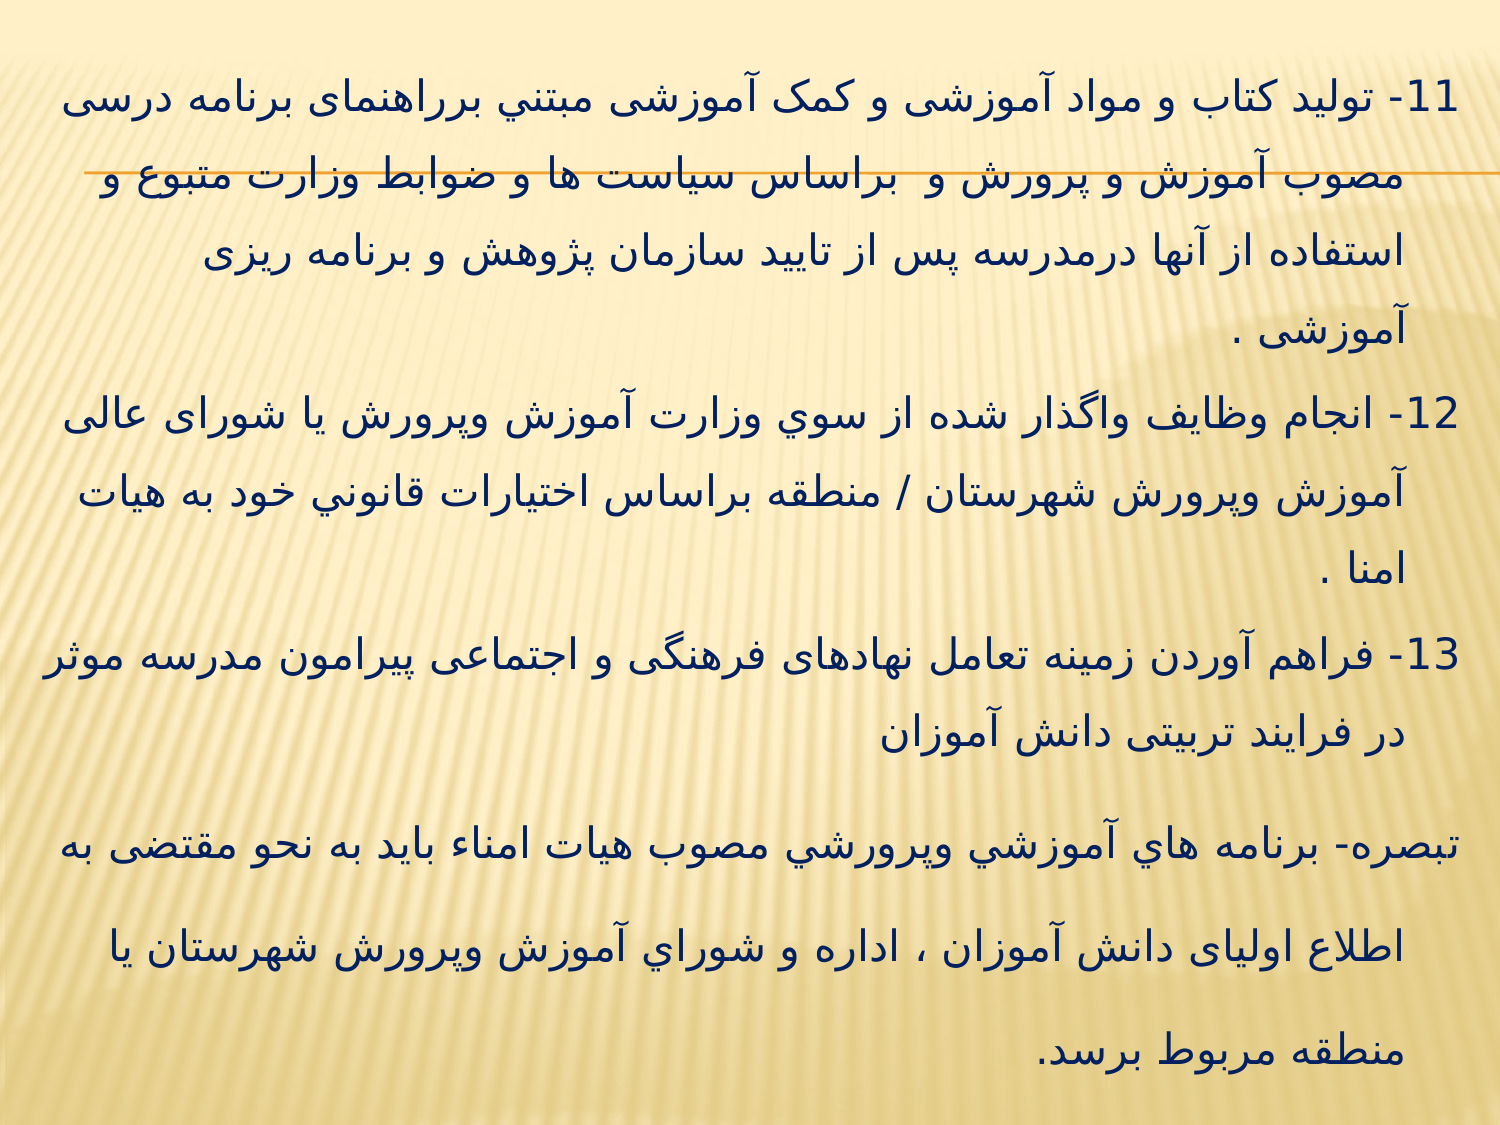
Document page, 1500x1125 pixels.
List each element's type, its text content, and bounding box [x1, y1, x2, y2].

list 11- توليد کتاب و مواد آموزشی و کمک آموزشی مبتني برراهنمای برنامه درسی مصوب آموزش و پرورش و براساس سیاست ها و ضوابط وزارت متبوع و استفاده از آنها درمدرسه پس از تایید سازمان پژوهش و برنامه ریزی آموزشی . 12- انجام وظايف واگذار شده از سوي وزارت آموزش وپرورش یا شورای عالی آموزش وپرورش شهرستان / منطقه براساس اختيارات قانوني خود به هيات امنا . 13- فراهم آوردن زمینه تعامل نهادهای فرهنگی و اجتماعی پیرامون مدرسه موثر در فرایند تربیتی دانش آموزان تبصره- برنامه هاي آموزشي وپرورشي مصوب هیات امناء باید به نحو مقتضی به اطلاع اوليای دانش آموزان ، اداره و شوراي آموزش وپرورش شهرستان يا منطقه مربوط برسد. [0, 35, 1475, 1090]
